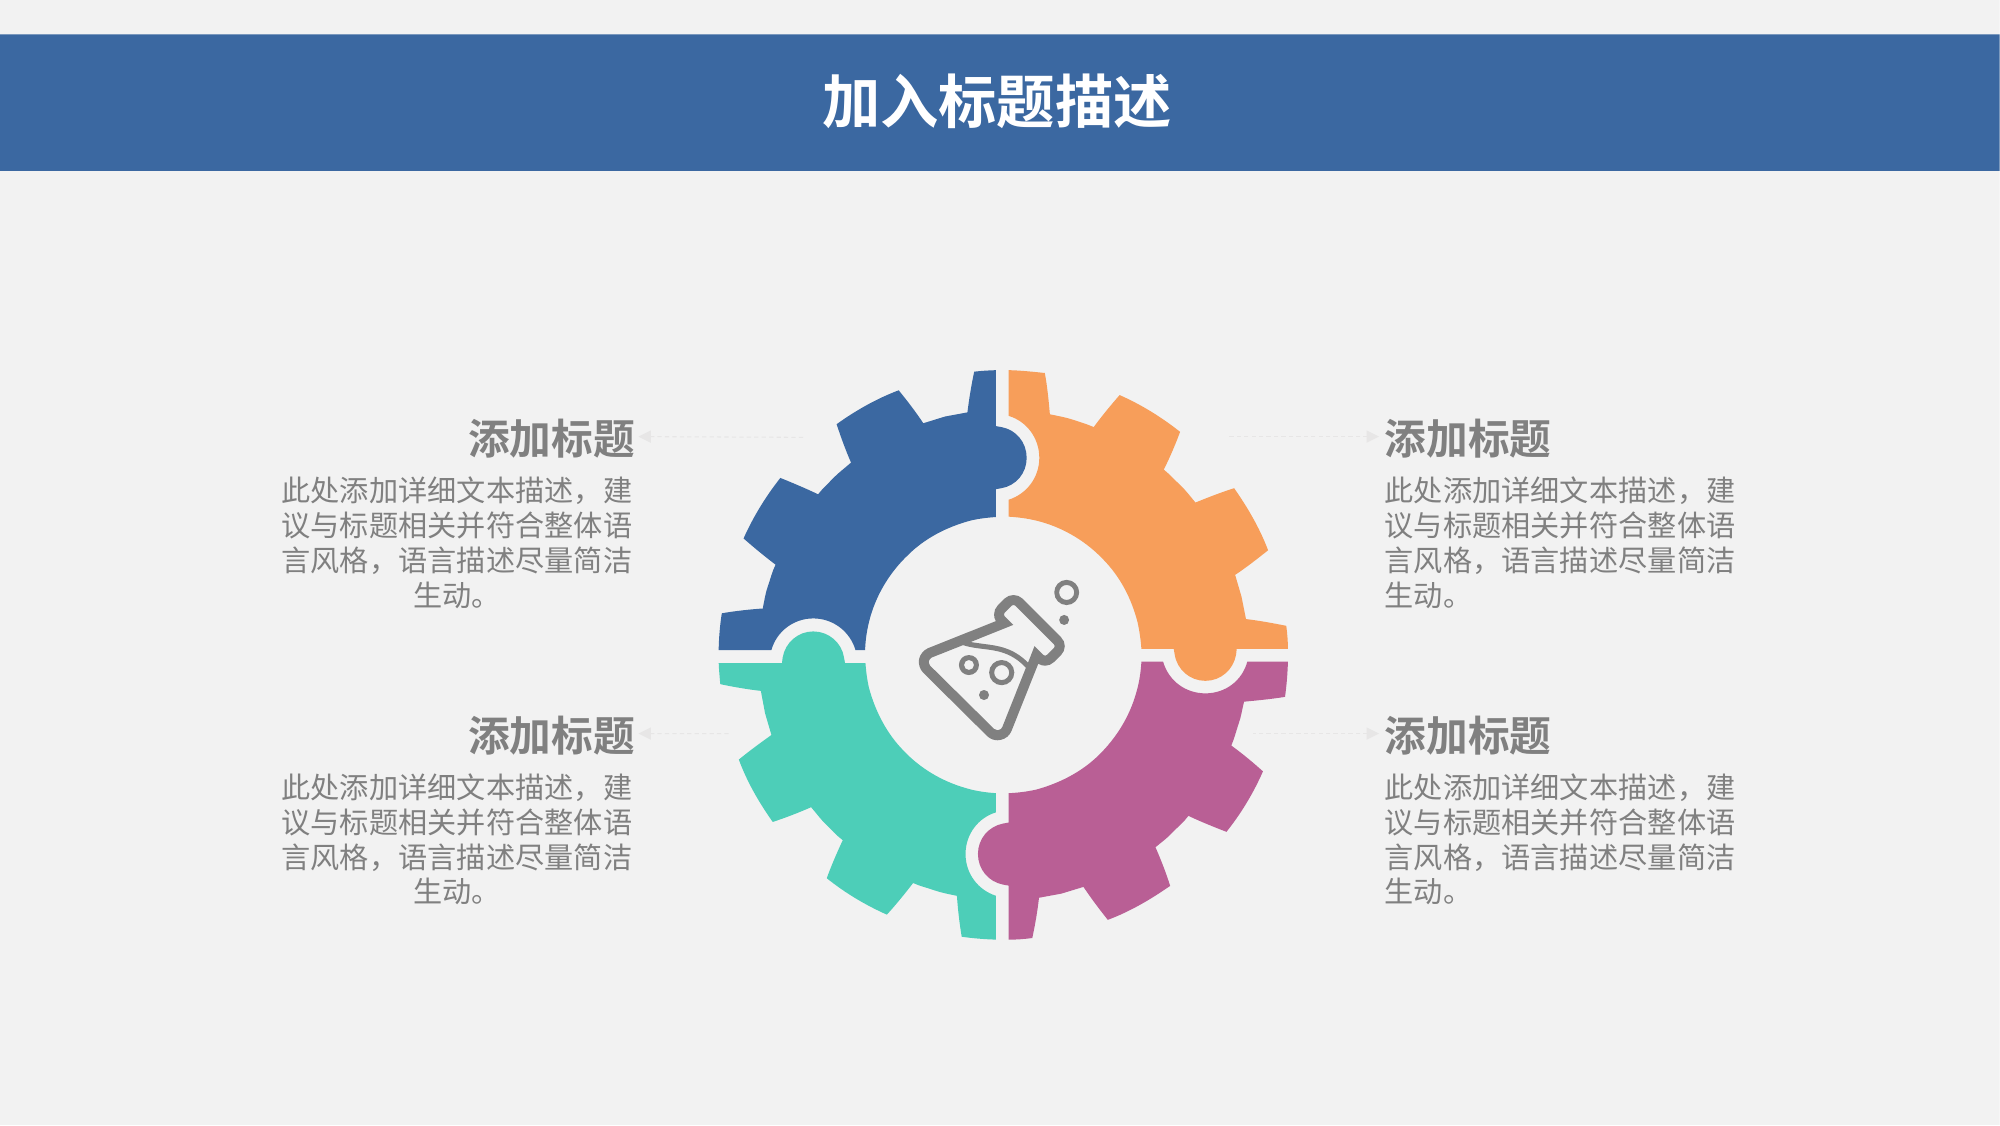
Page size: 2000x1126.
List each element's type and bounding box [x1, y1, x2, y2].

text_box [918, 579, 1080, 741]
text_box [977, 661, 1748, 940]
text_box [1008, 369, 1748, 661]
text_box [272, 631, 972, 940]
text_box [272, 369, 1007, 630]
text_box [0, 34, 2000, 172]
